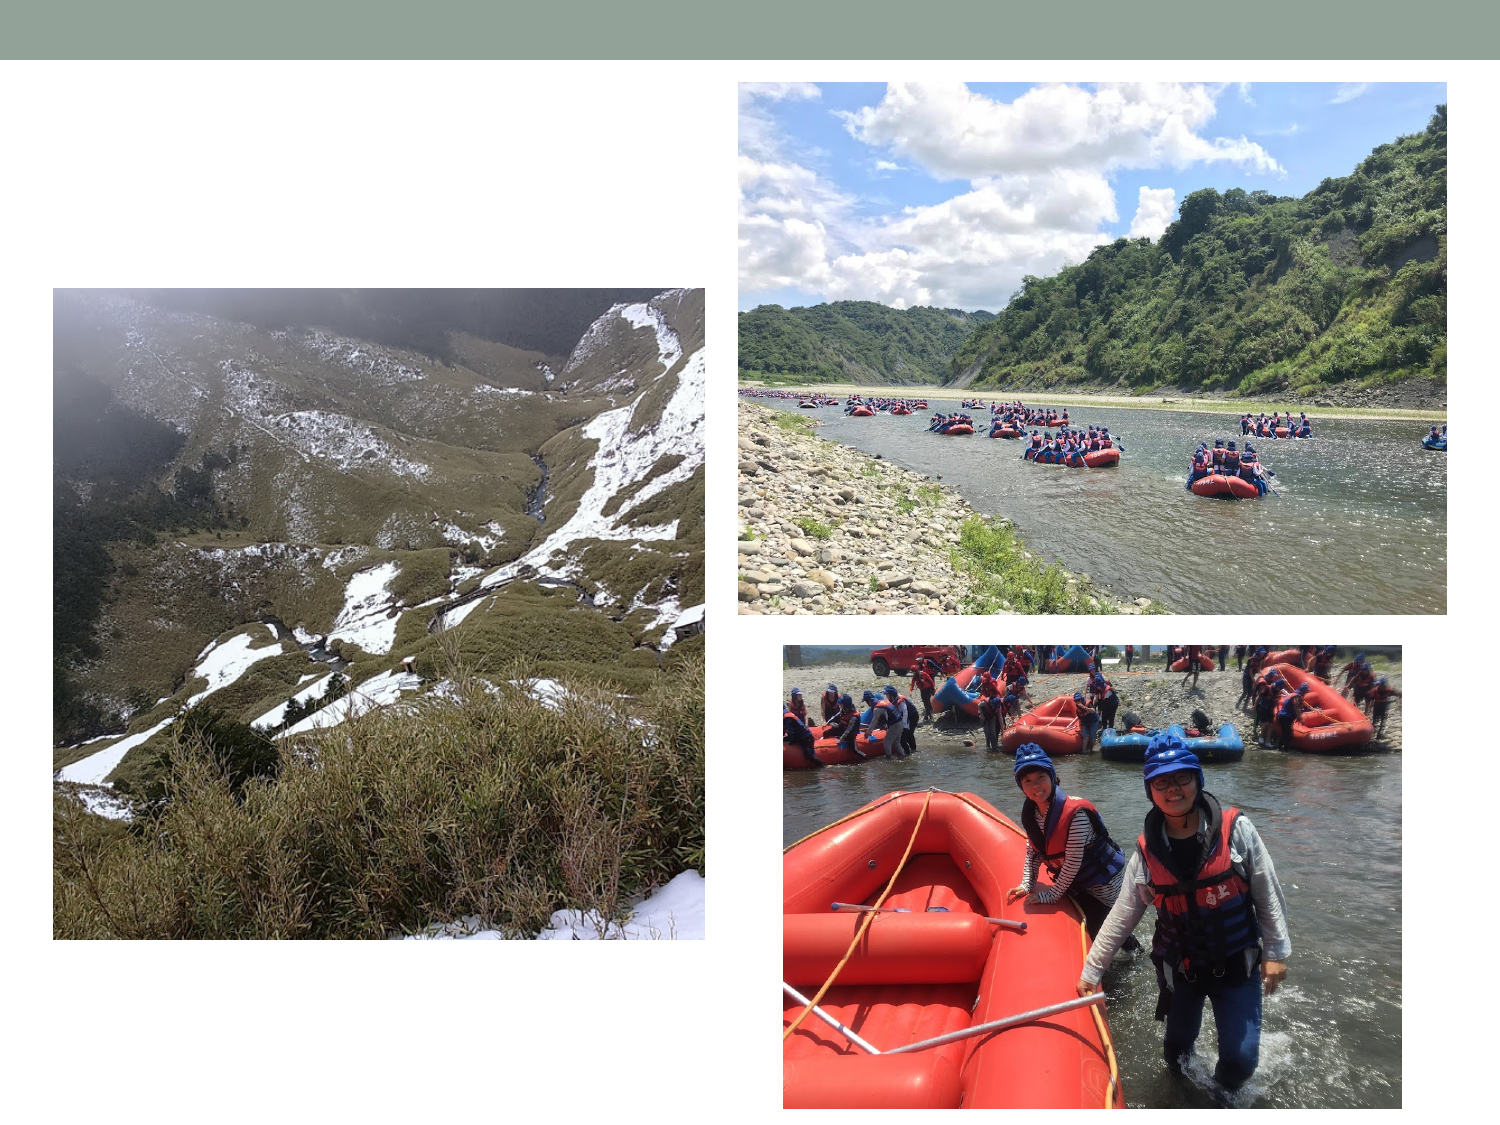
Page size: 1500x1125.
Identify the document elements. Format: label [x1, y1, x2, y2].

picture [52, 288, 705, 941]
picture [737, 82, 1448, 615]
picture [783, 644, 1402, 1109]
